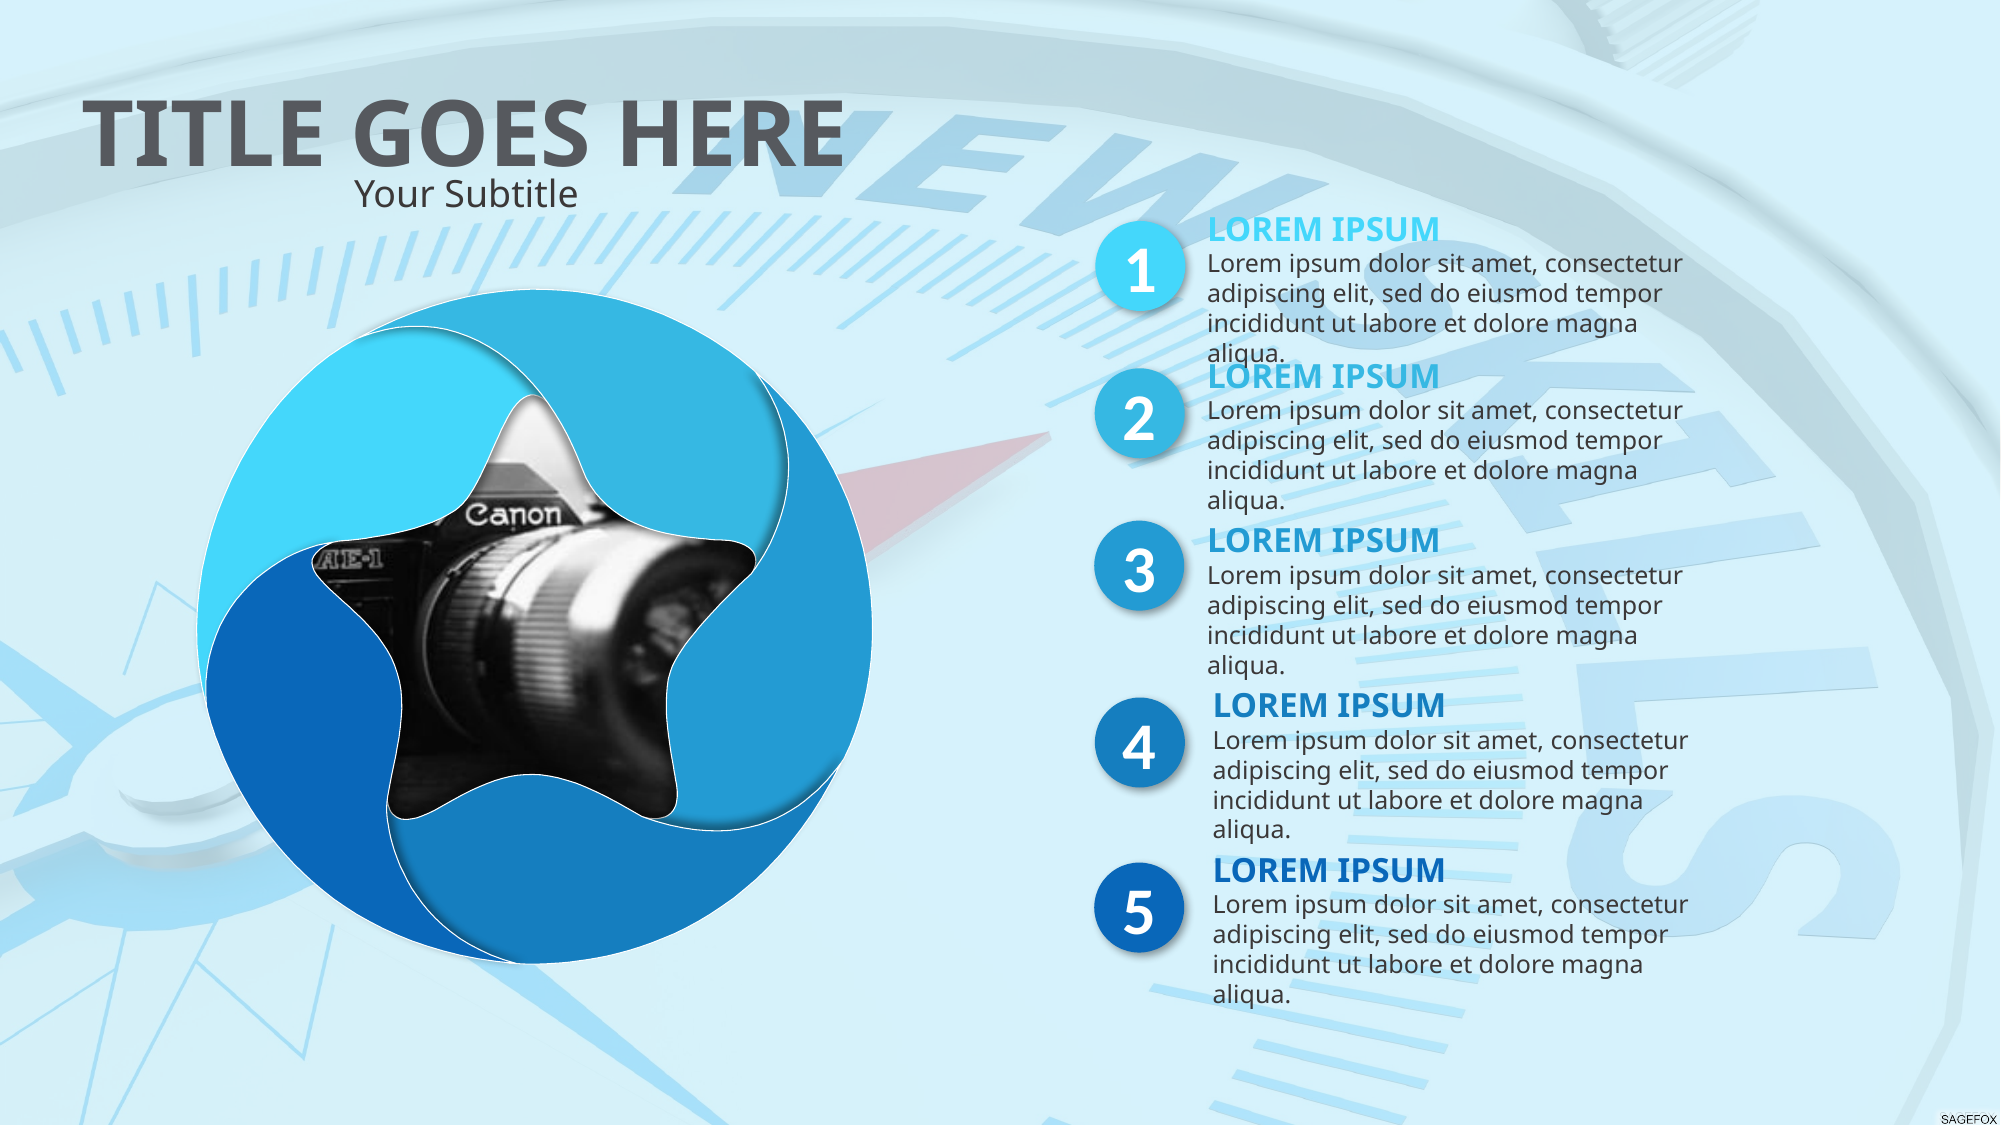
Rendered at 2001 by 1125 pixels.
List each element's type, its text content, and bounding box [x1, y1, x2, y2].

text_box [325, 407, 742, 808]
text_box 4 [1093, 696, 1186, 789]
text_box 5 [1093, 861, 1186, 954]
text_box 2 [1093, 367, 1186, 460]
text_box 3 [1093, 519, 1186, 612]
text_box LOREM IPSUM Lorem ipsum dolor sit amet, consectetur adipiscing elit, sed do eiusmod tempor incididunt ut labore et dolore magna aliqua. [1202, 679, 1721, 849]
text_box LOREM IPSUM Lorem ipsum dolor sit amet, consectetur adipiscing elit, sed do eiusmod tempor incididunt ut labore et dolore magna aliqua. [1197, 520, 1715, 685]
picture [1938, 1114, 1999, 1125]
text_box [400, 763, 842, 965]
text_box LOREM IPSUM Lorem ipsum dolor sit amet, consectetur adipiscing elit, sed do eiusmod tempor incididunt ut labore et dolore magna aliqua. [1197, 373, 1715, 520]
text_box [196, 337, 527, 701]
text_box [358, 289, 775, 551]
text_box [13, 66, 918, 224]
text_box [205, 542, 517, 964]
text_box LOREM IPSUM Lorem ipsum dolor sit amet, consectetur adipiscing elit, sed do eiusmod tempor incididunt ut labore et dolore magna aliqua. [1202, 849, 1721, 1014]
text_box LOREM IPSUM Lorem ipsum dolor sit amet, consectetur adipiscing elit, sed do eiusmod tempor incididunt ut labore et dolore magna aliqua. [1197, 202, 1715, 373]
text_box 1 [1094, 219, 1187, 313]
text_box [666, 372, 873, 818]
